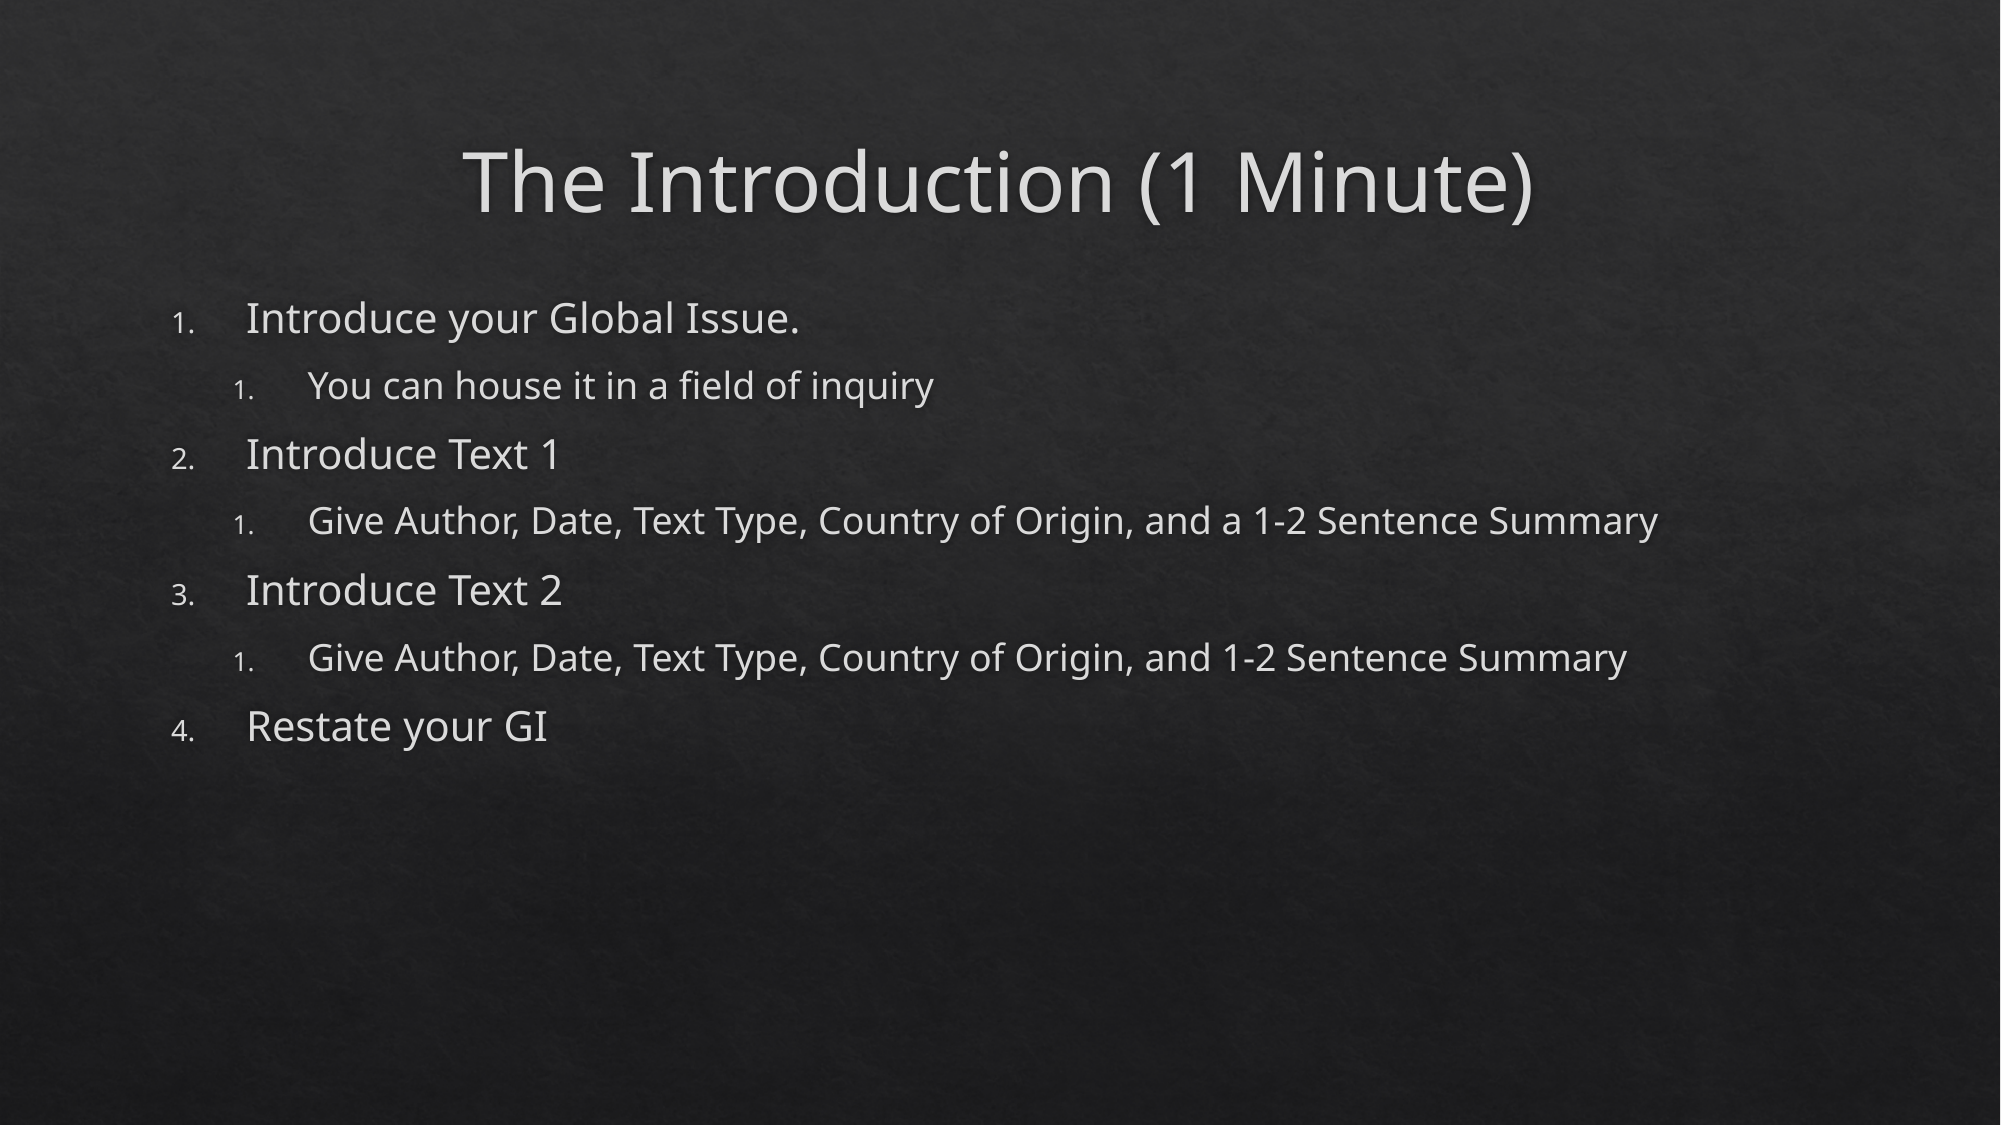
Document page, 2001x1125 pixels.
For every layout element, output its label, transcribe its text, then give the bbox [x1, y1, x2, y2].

title The Introduction (1 Minute) [149, 99, 1849, 260]
list Introduce your Global Issue. You can house it in a field of inquiry Introduce Text 1 Give Author, Date, Text Type, Country of Origin, and a 1-2 Sentence Summary Introduce Text 2 Give Author, Date, Text Type, Country of Origin, and 1-2 Sentence Summary Restate your GI [149, 284, 1849, 950]
